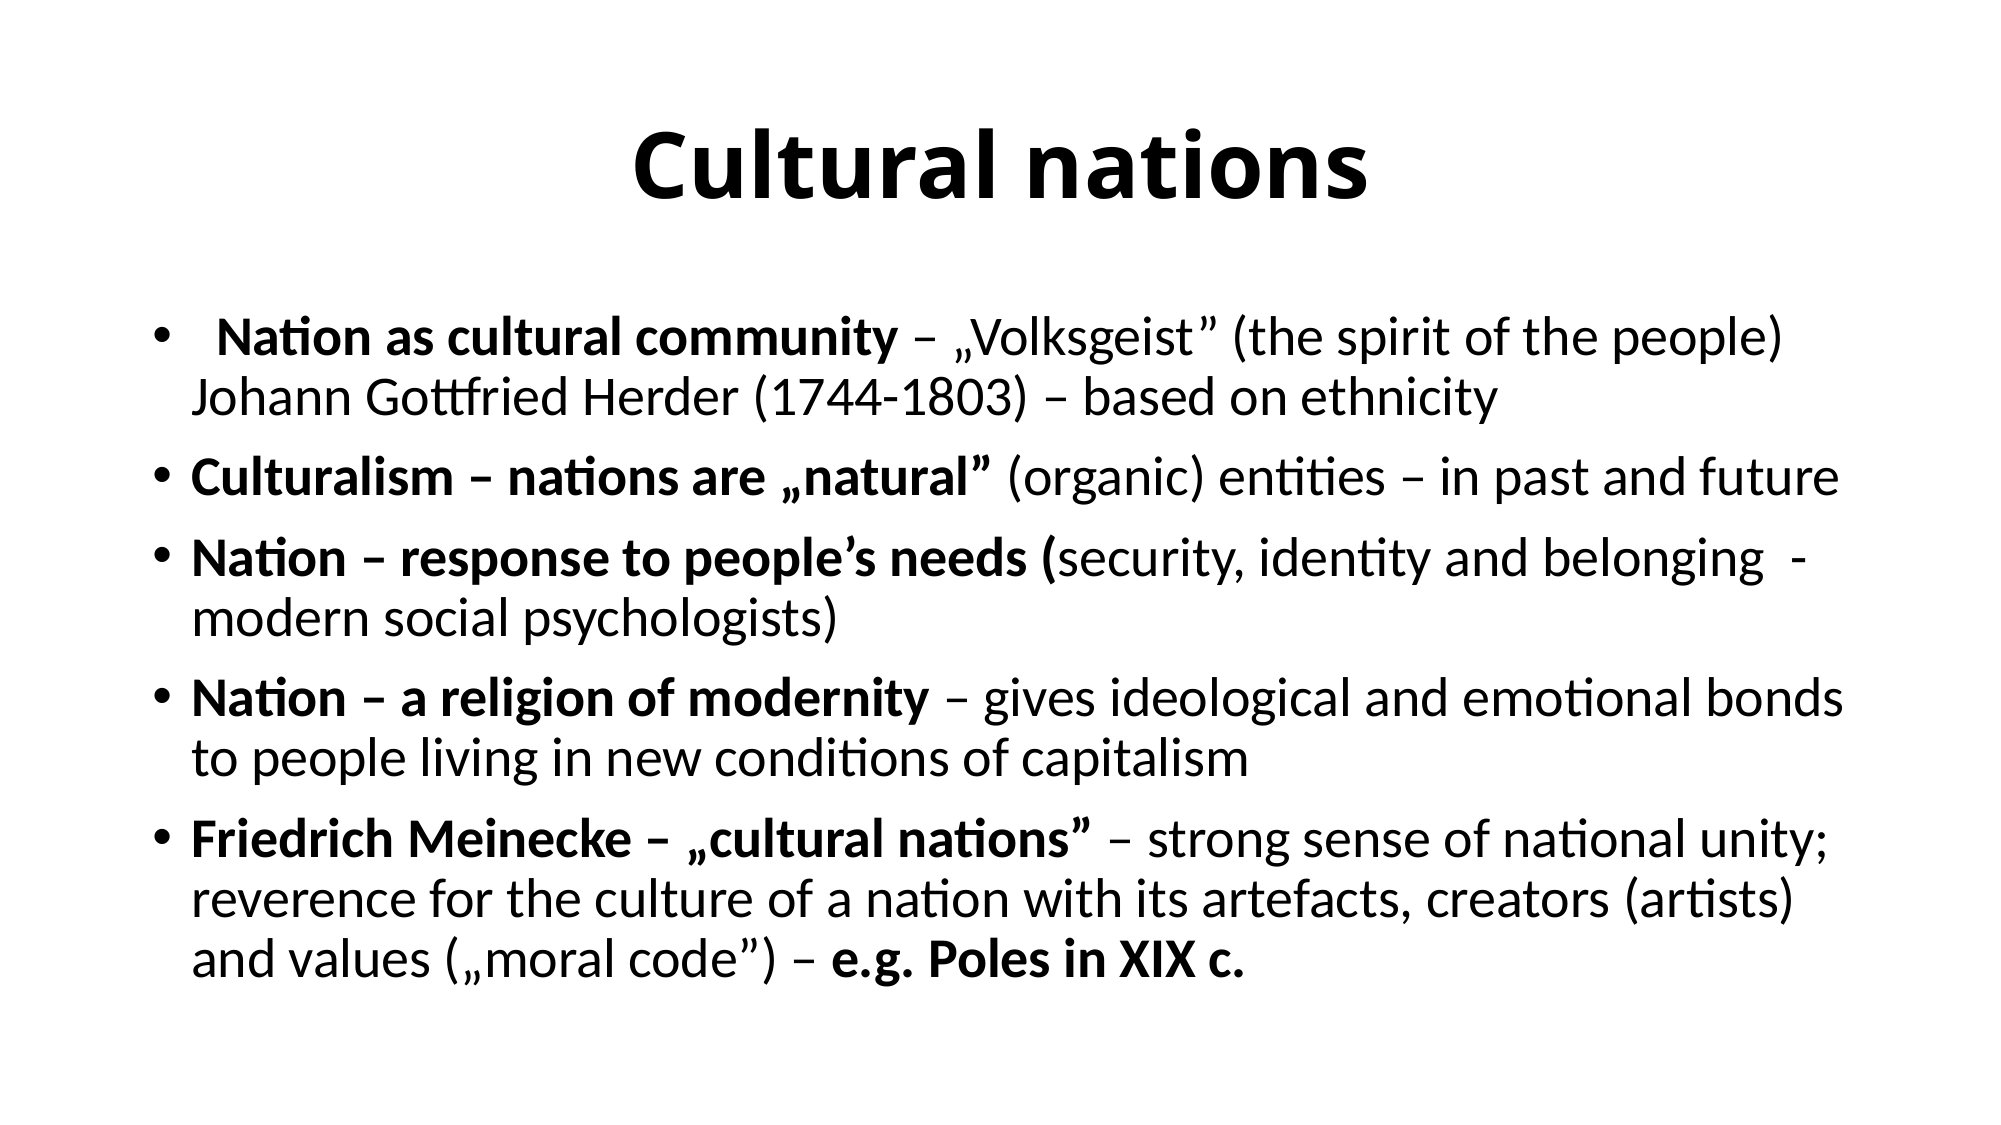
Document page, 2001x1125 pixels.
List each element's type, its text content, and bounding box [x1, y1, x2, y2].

title Cultural nations [137, 59, 1863, 278]
list Nation as cultural community – „Volksgeist” (the spirit of the people) Johann Gottfried Herder (1744-1803) – based on ethnicity Culturalism – nations are „natural” (organic) entities – in past and future Nation – response to people’s needs (security, identity and belonging - modern social psychologists) Nation – a religion of modernity – gives ideological and emotional bonds to people living in new conditions of capitalism Friedrich Meinecke – „cultural nations” – strong sense of national unity; reverence for the culture of a nation with its artefacts, creators (artists) and values („moral code”) – e.g. Poles in XIX c. [137, 299, 1863, 1014]
